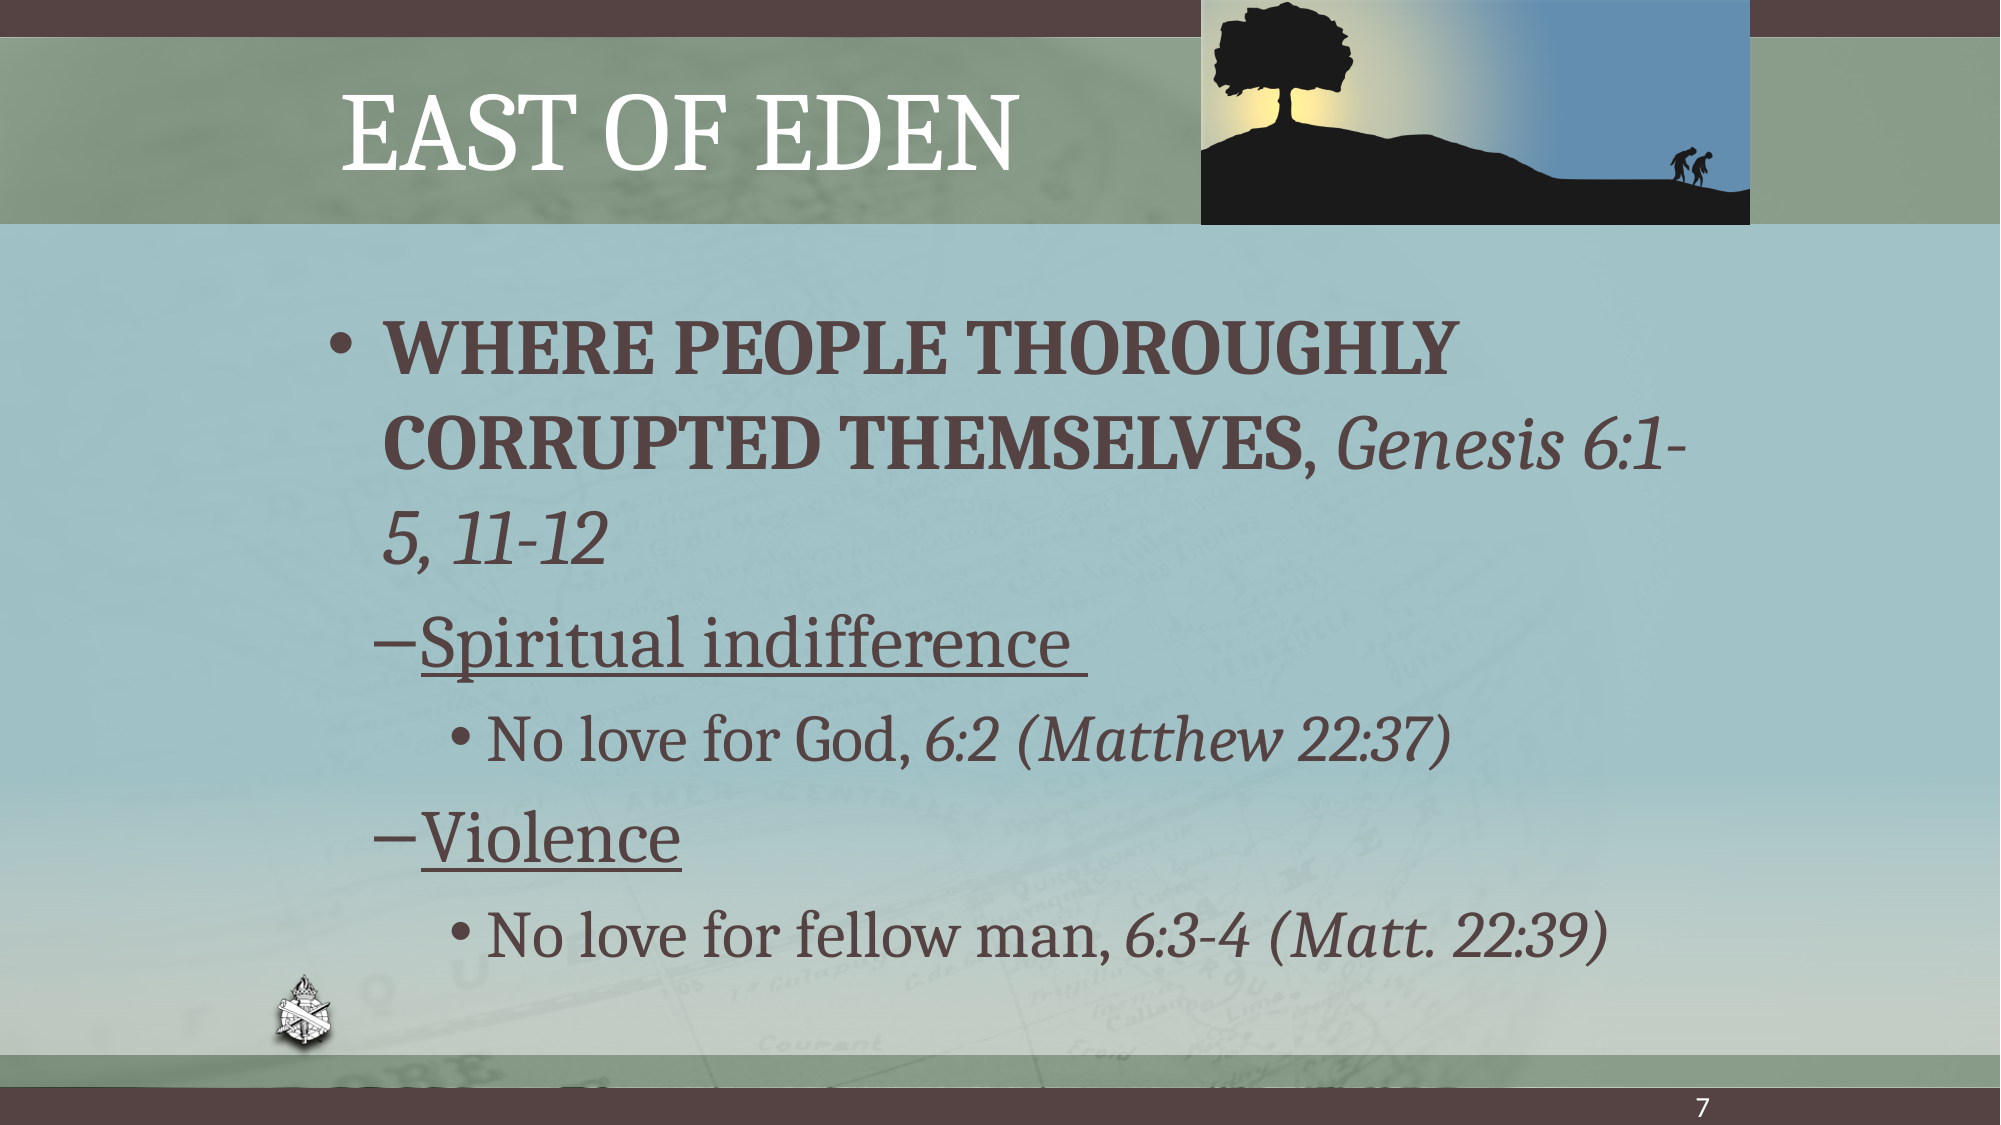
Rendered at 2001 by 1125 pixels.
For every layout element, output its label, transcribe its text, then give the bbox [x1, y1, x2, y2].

list Where People Thoroughly Corrupted Themselves, Genesis 6:1-5, 11-12 Spiritual indifference No love for God, 6:2 (Matthew 22:37) Violence No love for fellow man, 6:3-4 (Matt. 22:39) [312, 287, 1713, 1038]
picture [1201, 0, 1750, 225]
title East of Eden [324, 37, 1195, 200]
slide_number 7 [1374, 1087, 1725, 1125]
picture [274, 974, 332, 1046]
